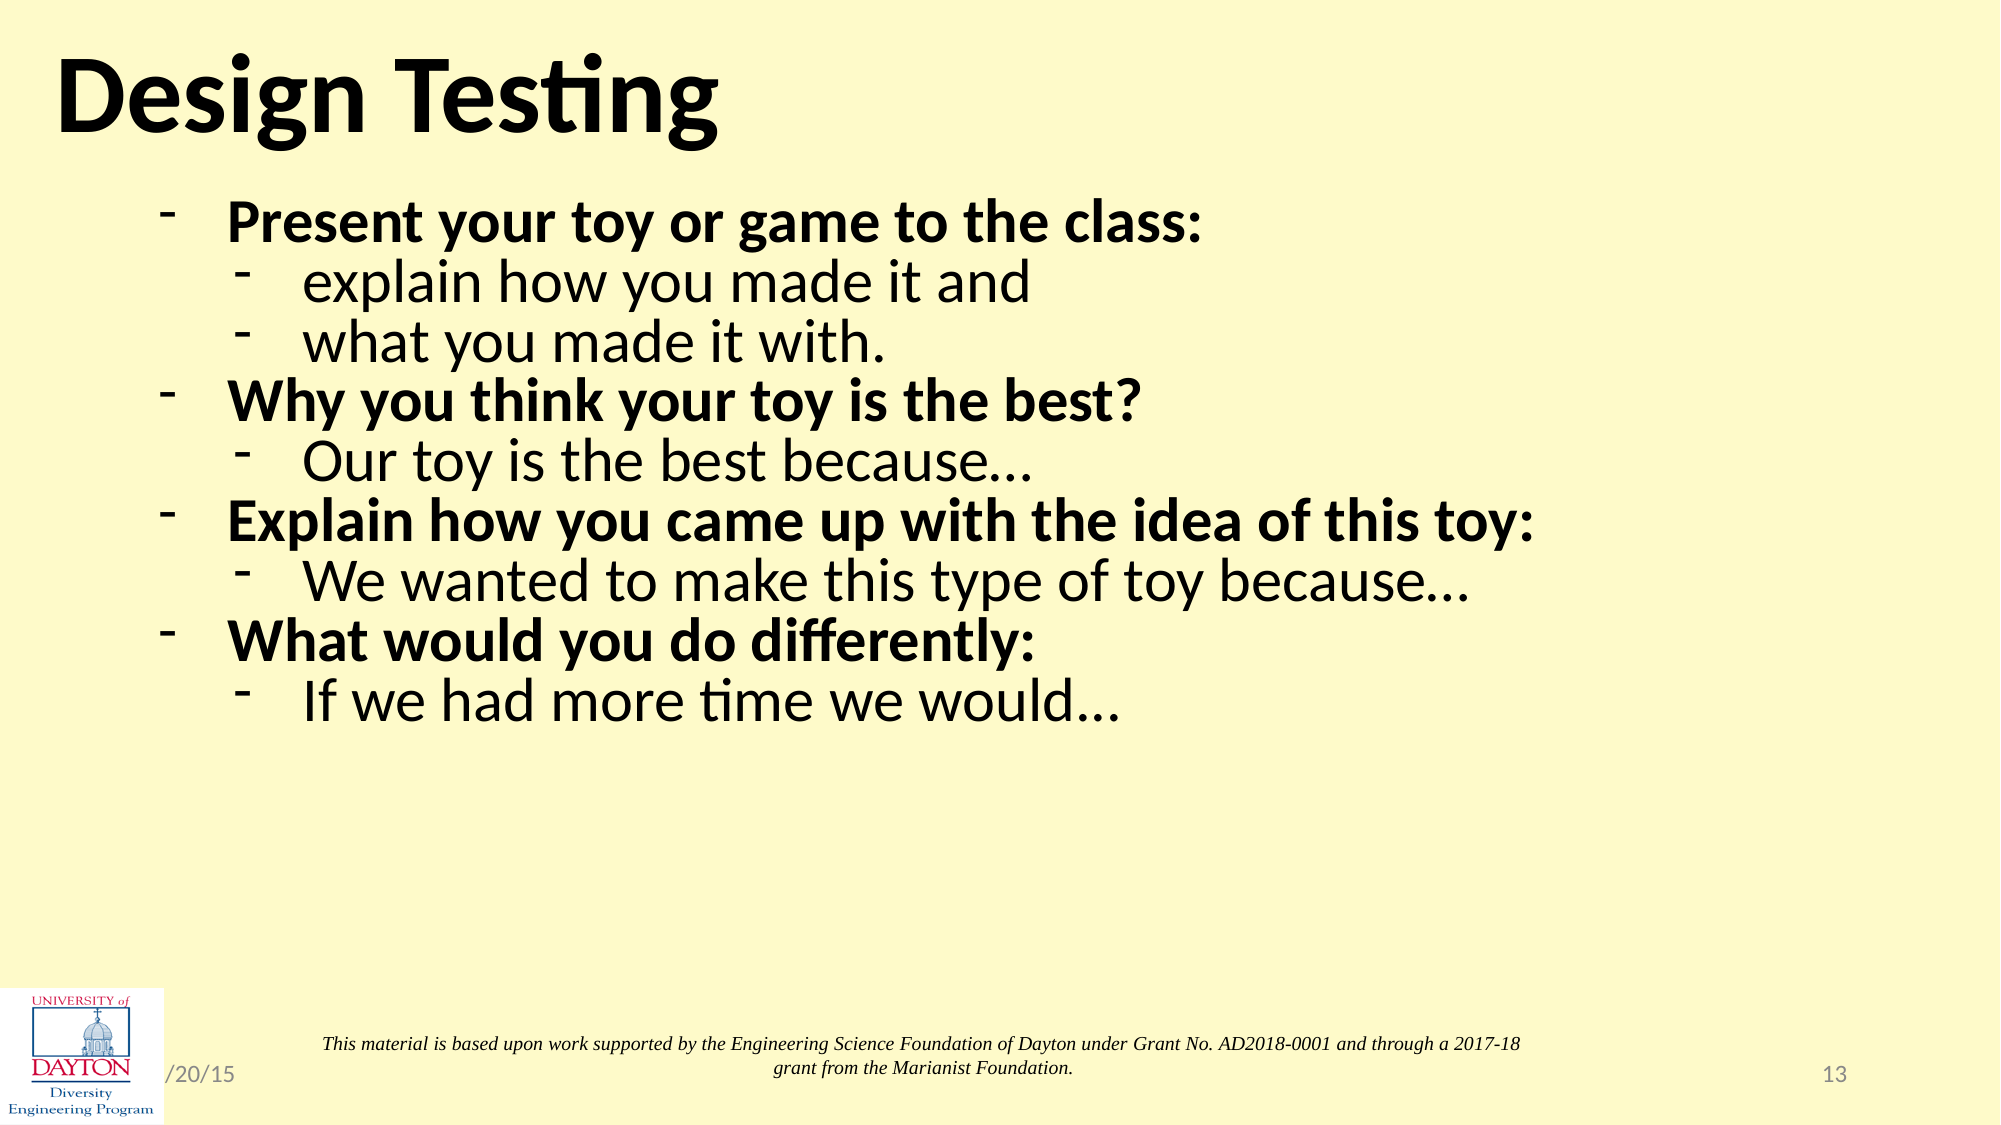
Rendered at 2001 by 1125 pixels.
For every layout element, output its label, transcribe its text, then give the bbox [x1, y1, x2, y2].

title Design Testing [40, 0, 1599, 201]
list Present your toy or game to the class: explain how you made it and what you made it with. Why you think your toy is the best? Our toy is the best because… Explain how you came up with the idea of this toy: We wanted to make this type of toy because… What would you do differently: If we had more time we would... [137, 186, 1863, 923]
picture [0, 988, 165, 1125]
